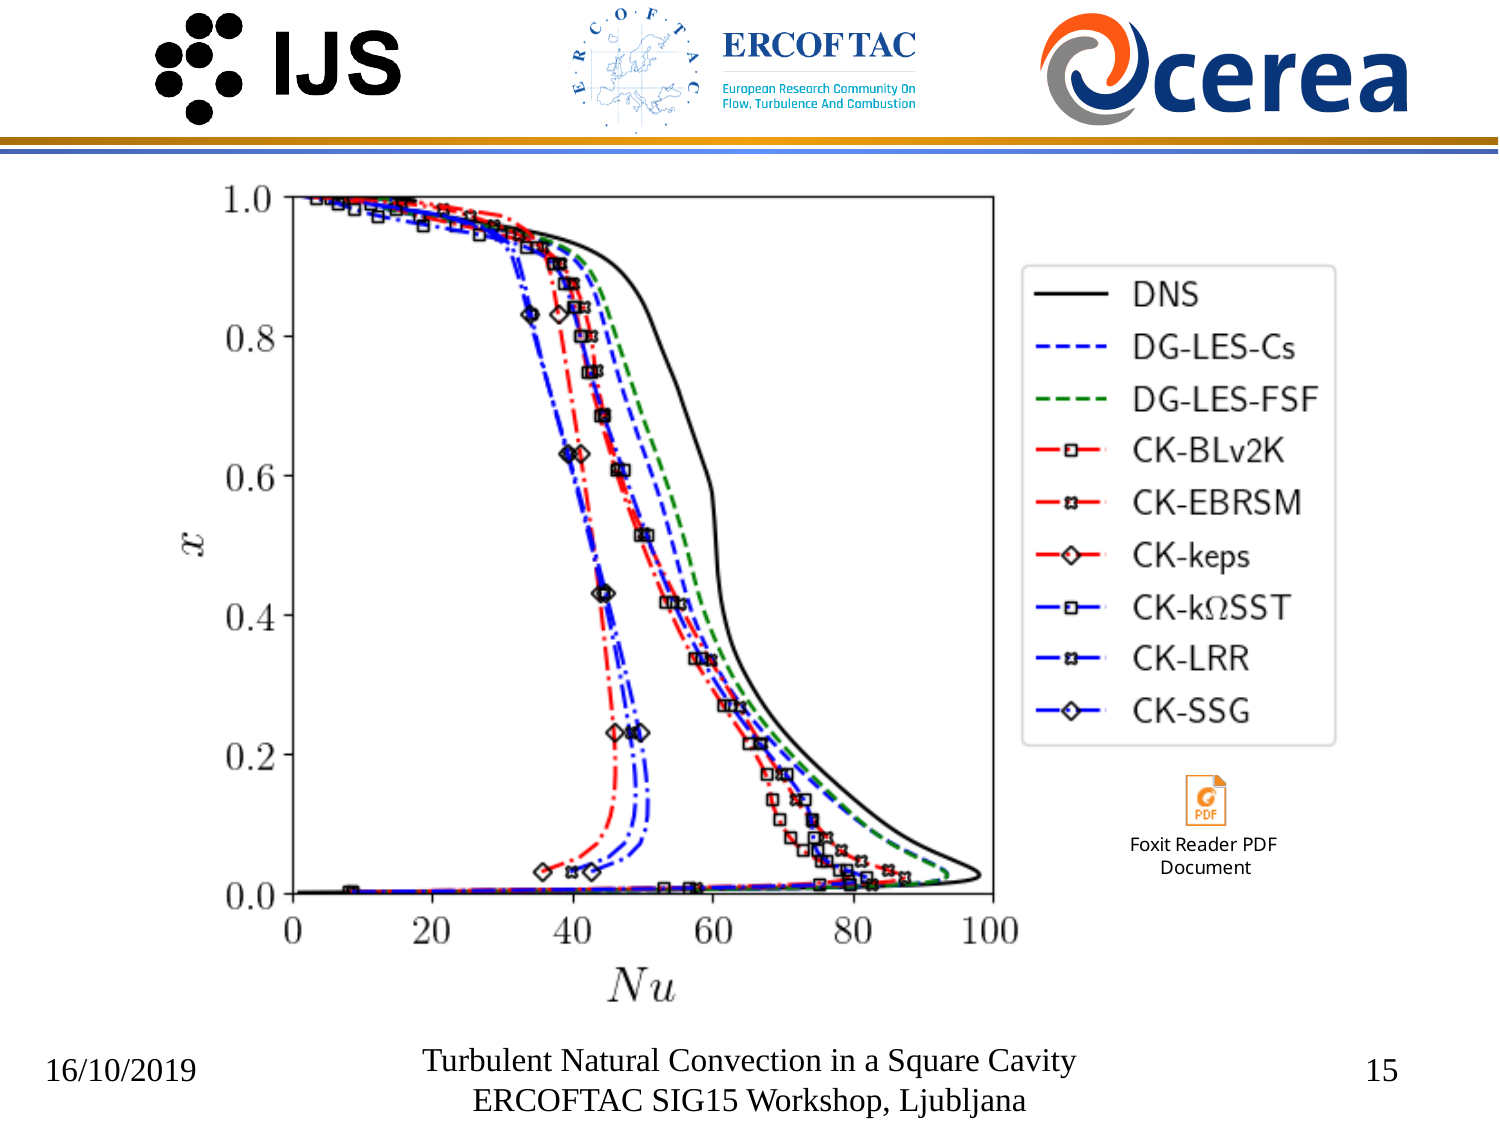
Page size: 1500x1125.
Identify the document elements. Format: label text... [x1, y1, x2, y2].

picture [155, 7, 408, 128]
picture [1033, 7, 1415, 131]
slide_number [23, 1030, 218, 1106]
picture [572, 7, 916, 134]
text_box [1130, 774, 1281, 902]
picture [146, 162, 1354, 1032]
slide_number 15 [1281, 1030, 1483, 1106]
footer Turbulent Natural Convection in a Square Cavity ERCOFTAC SIG15 Workshop, Ljubljana [218, 1039, 1281, 1106]
